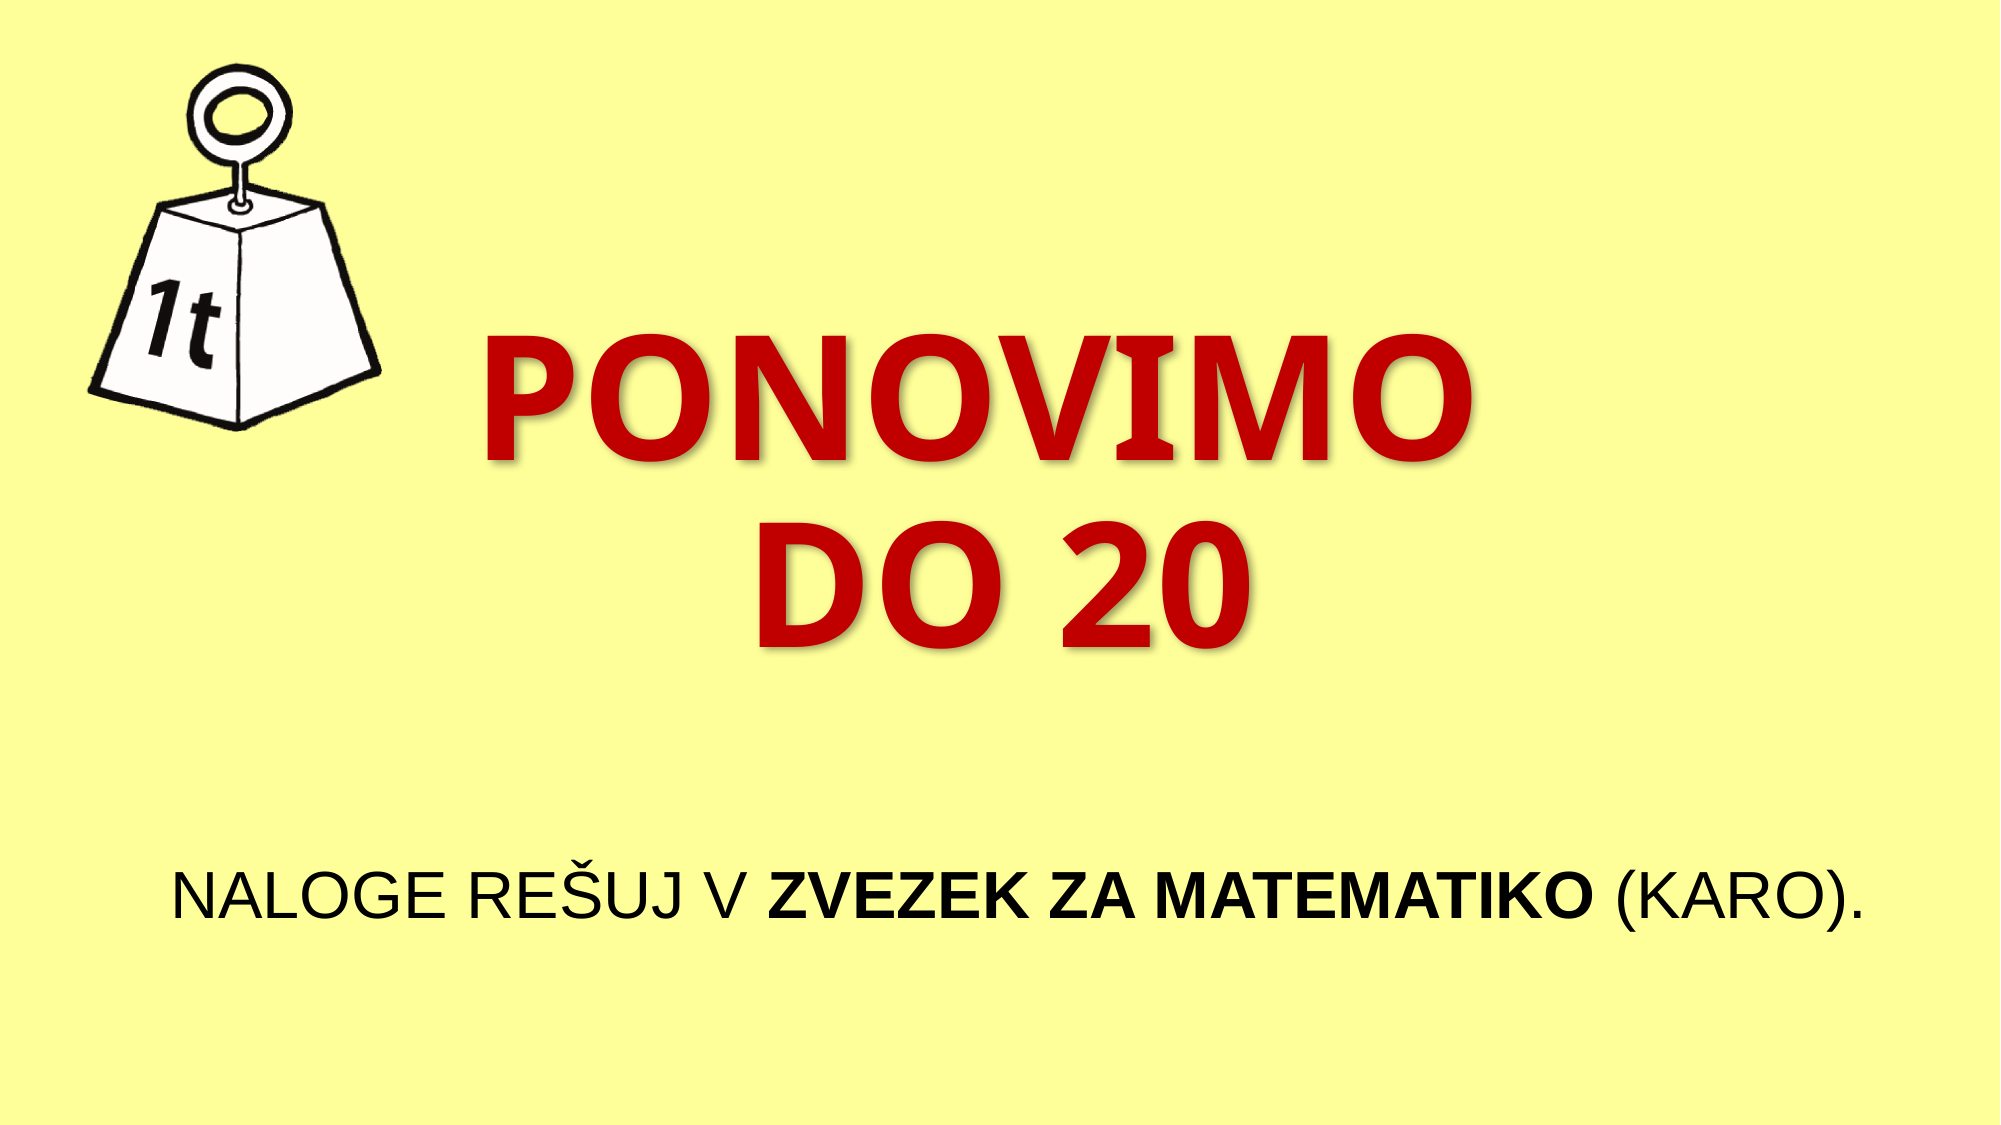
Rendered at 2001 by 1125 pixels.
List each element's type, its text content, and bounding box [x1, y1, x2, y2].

title PONOVIMO DO 20 [249, 301, 1750, 694]
picture [86, 62, 382, 433]
subtitle NALOGE REŠUJ V ZVEZEK ZA MATEMATIKO (KARO). [130, 853, 1907, 1125]
